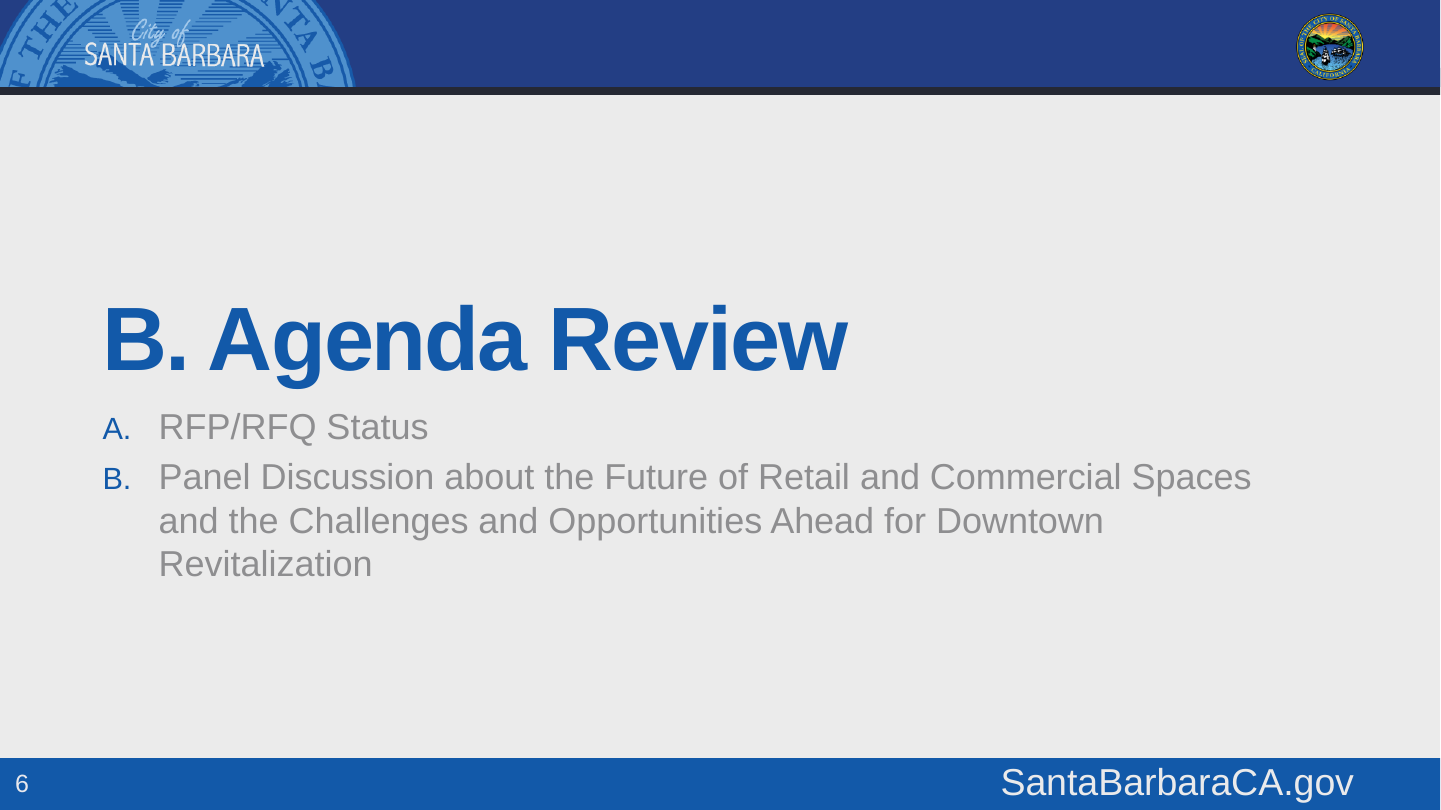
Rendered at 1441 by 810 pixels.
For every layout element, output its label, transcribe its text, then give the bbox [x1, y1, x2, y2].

list RFP/RFQ Status Panel Discussion about the Future of Retail and Commercial Spaces and the Challenges and Opportunities Ahead for Downtown Revitalization [87, 395, 1330, 573]
picture [0, 0, 1441, 87]
title B. Agenda Review [87, 58, 1330, 395]
slide_number 6 [0, 761, 127, 805]
